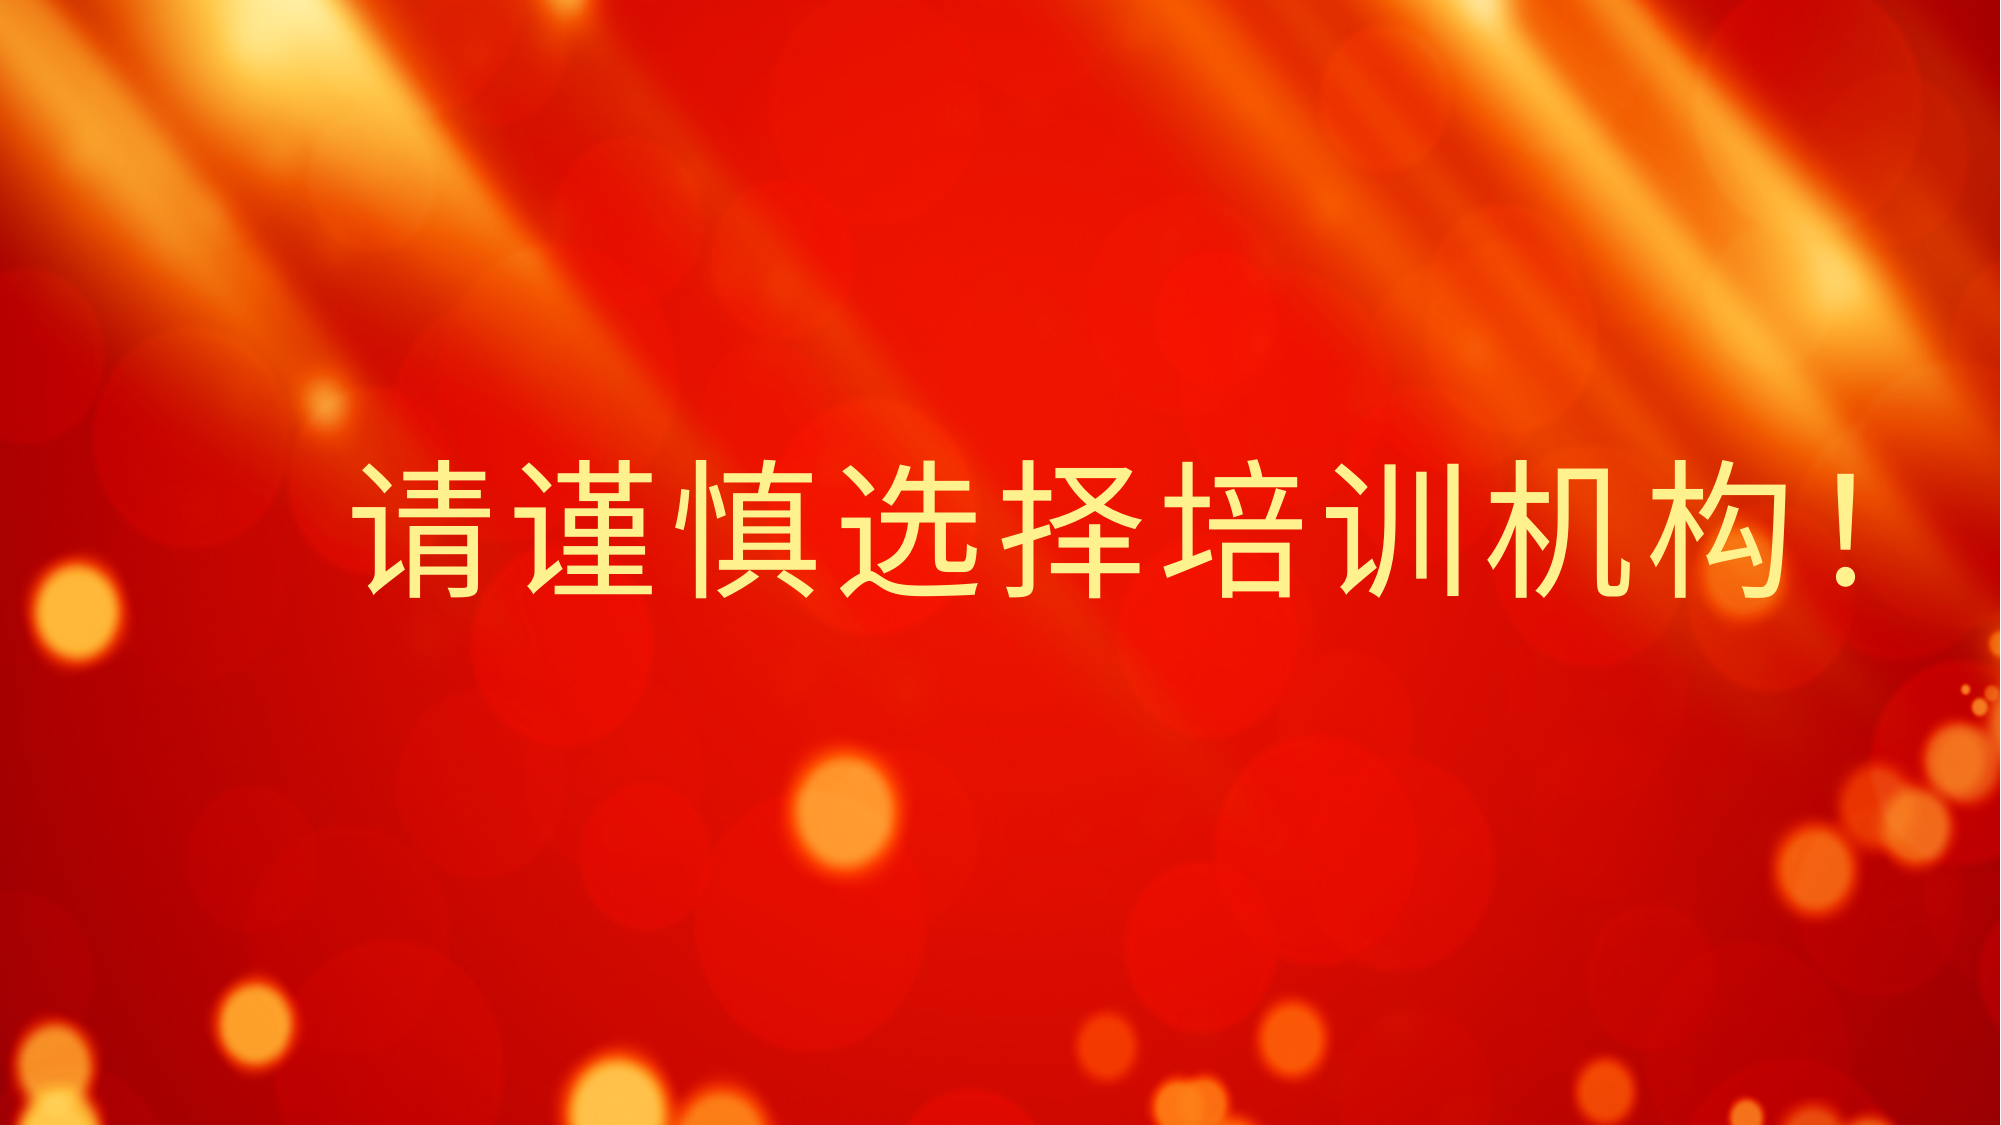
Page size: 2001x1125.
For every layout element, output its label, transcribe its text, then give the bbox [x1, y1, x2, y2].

picture [0, 0, 2000, 1125]
text_box 请谨慎选择培训机构！ [320, 429, 1836, 625]
